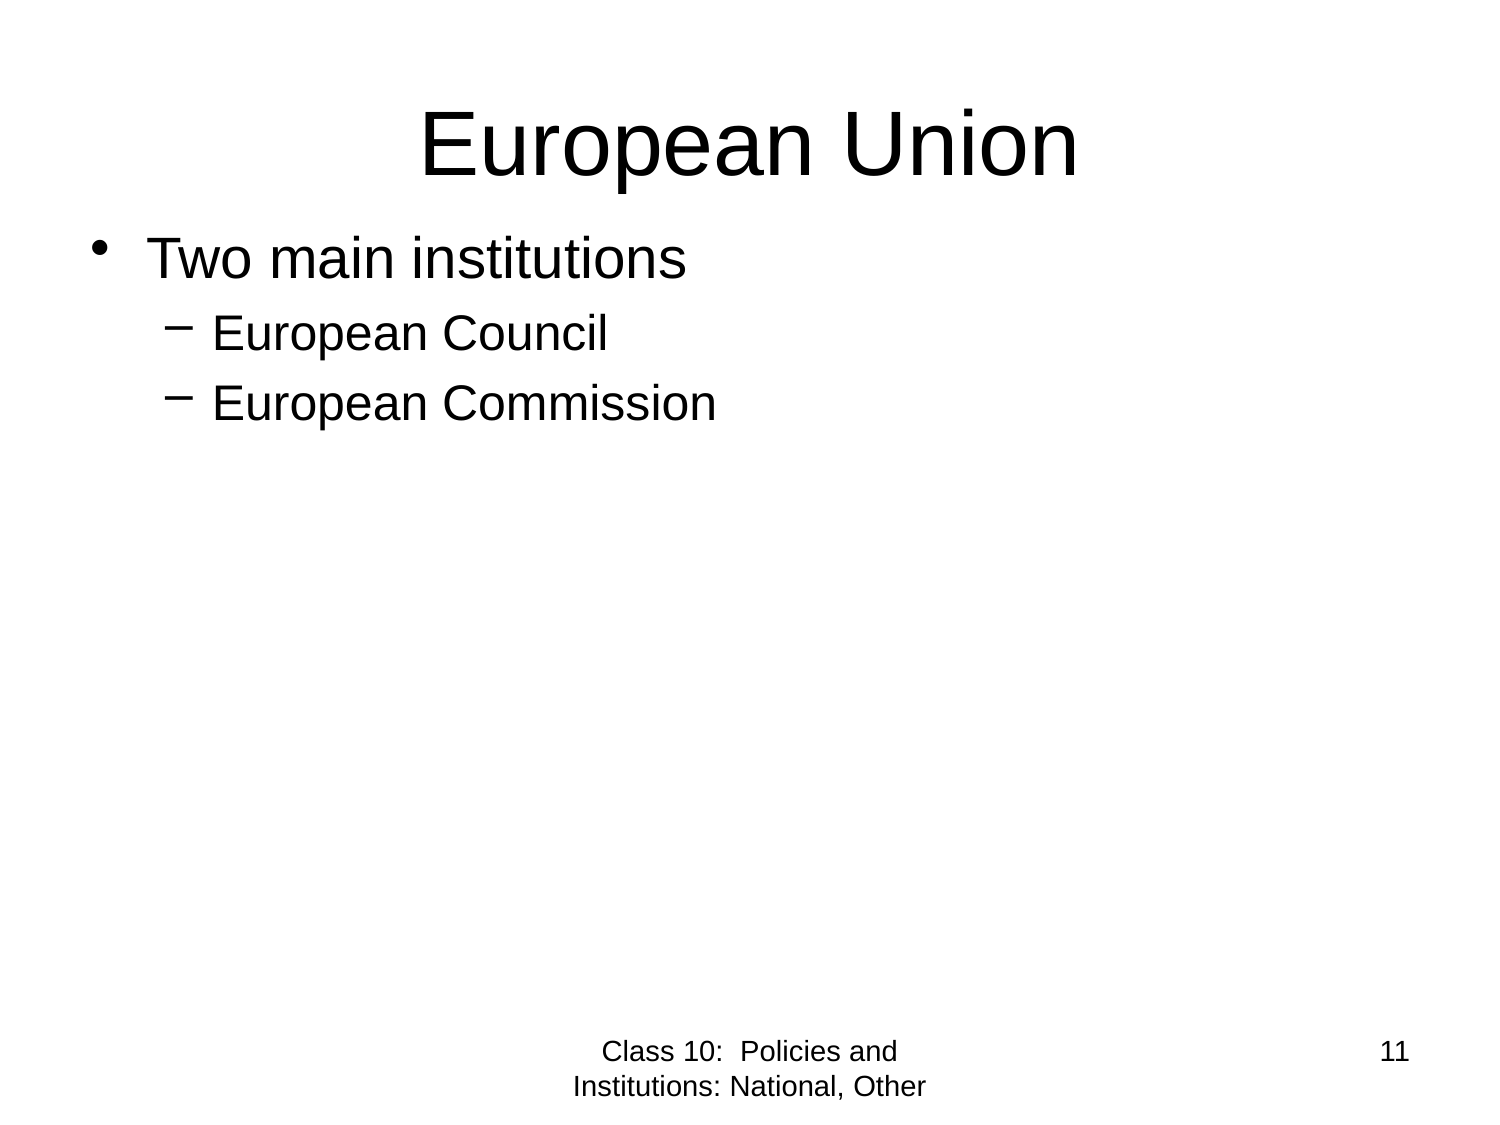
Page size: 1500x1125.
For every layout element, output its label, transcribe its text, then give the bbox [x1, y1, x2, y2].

footer Class 10: Policies and Institutions: National, Other [512, 1024, 988, 1103]
title European Union [74, 44, 1426, 212]
slide_number 11 [1074, 1024, 1426, 1103]
list Two main institutions European Council European Commission [74, 212, 1426, 956]
